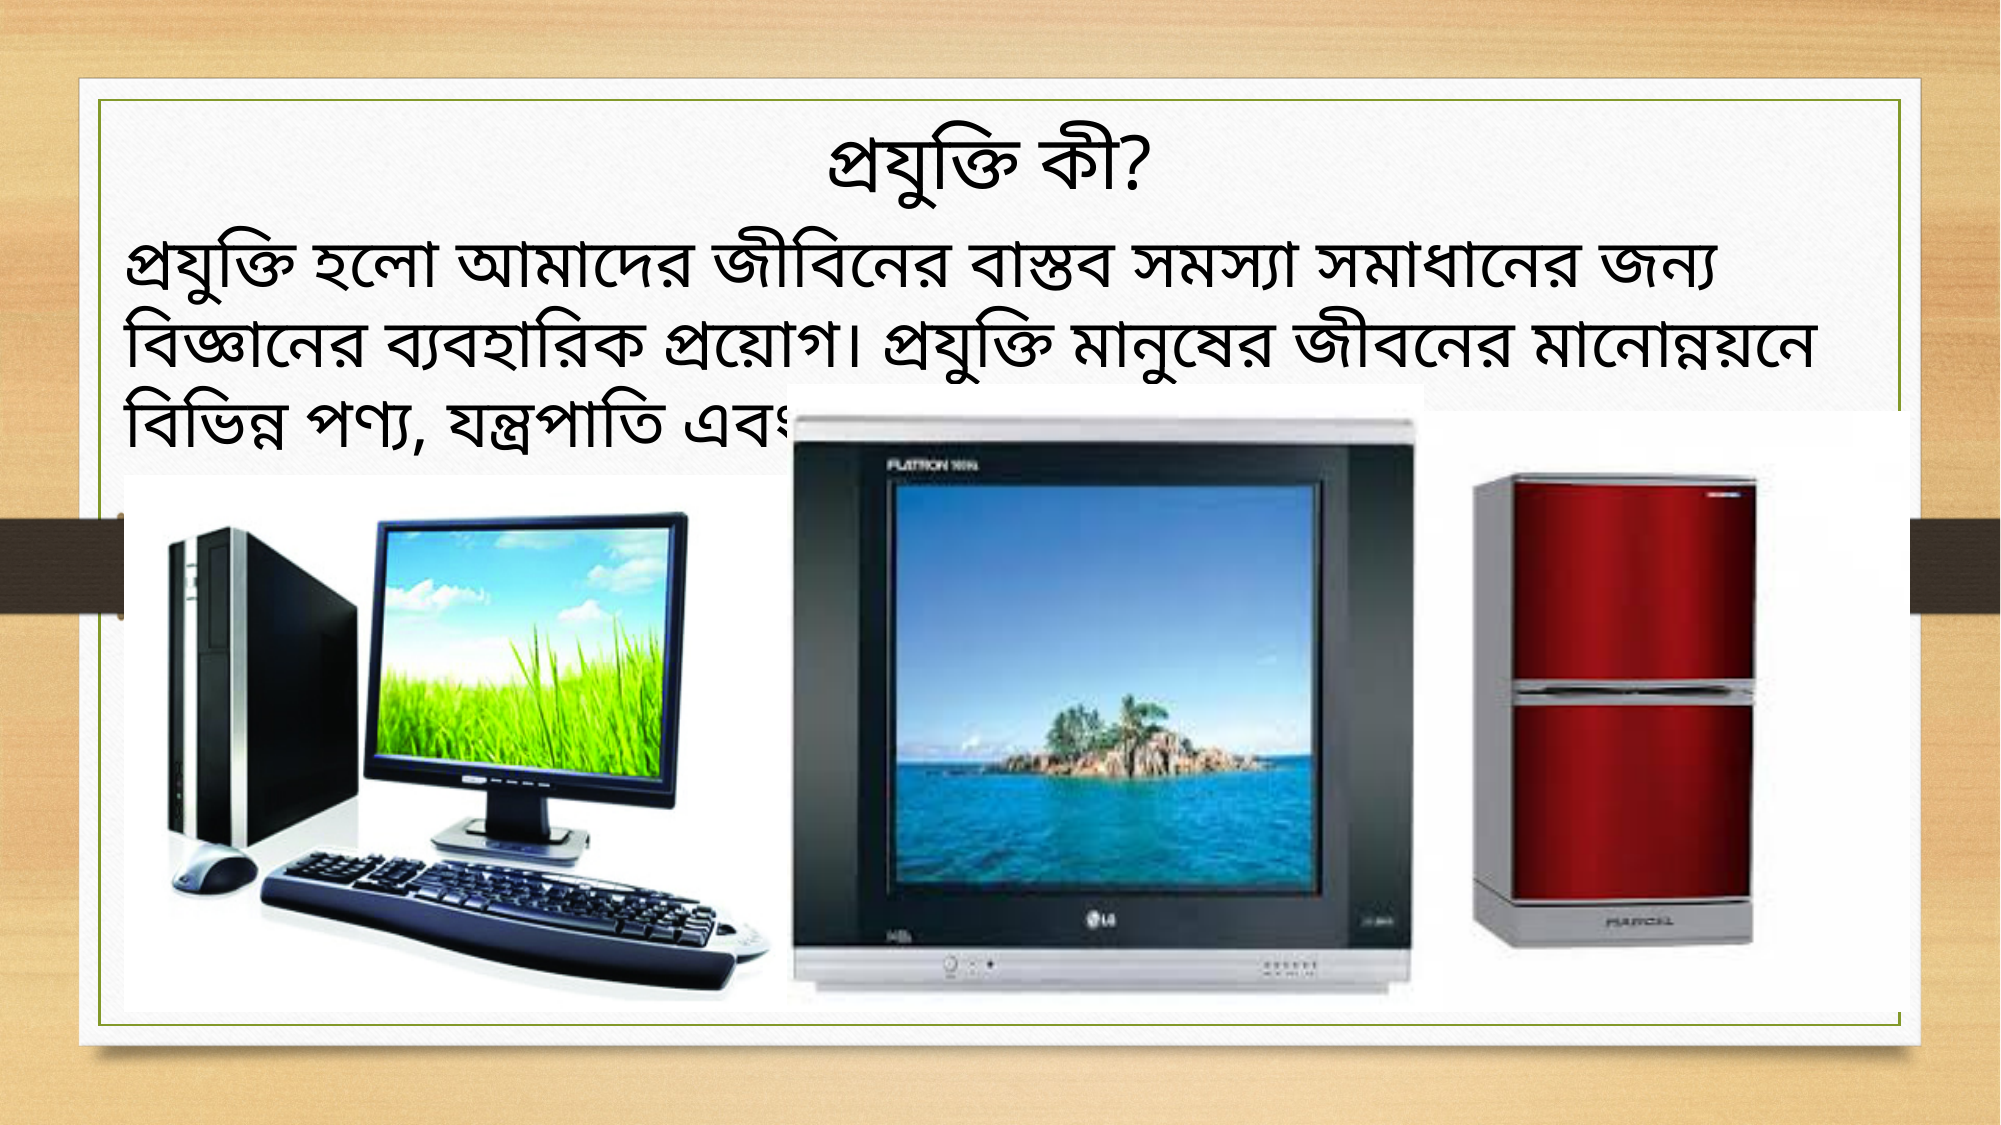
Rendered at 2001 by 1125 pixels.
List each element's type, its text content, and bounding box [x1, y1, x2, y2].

text_box প্রযুক্তি হলো আমাদের জীবিনের বাস্তব সমস্যা সমাধানের জন্য বিজ্ঞানের ব্যবহারিক প্রয়োগ। প্রযুক্তি মানুষের জীবনের মানোন্নয়নে বিভিন্ন পণ্য, যন্ত্রপাতি এবং পদ্ধতির উদ্ভাবন করে। [109, 213, 1883, 469]
text_box প্রযুক্তি কী? [811, 107, 1168, 213]
picture [0, 0, 2001, 1125]
